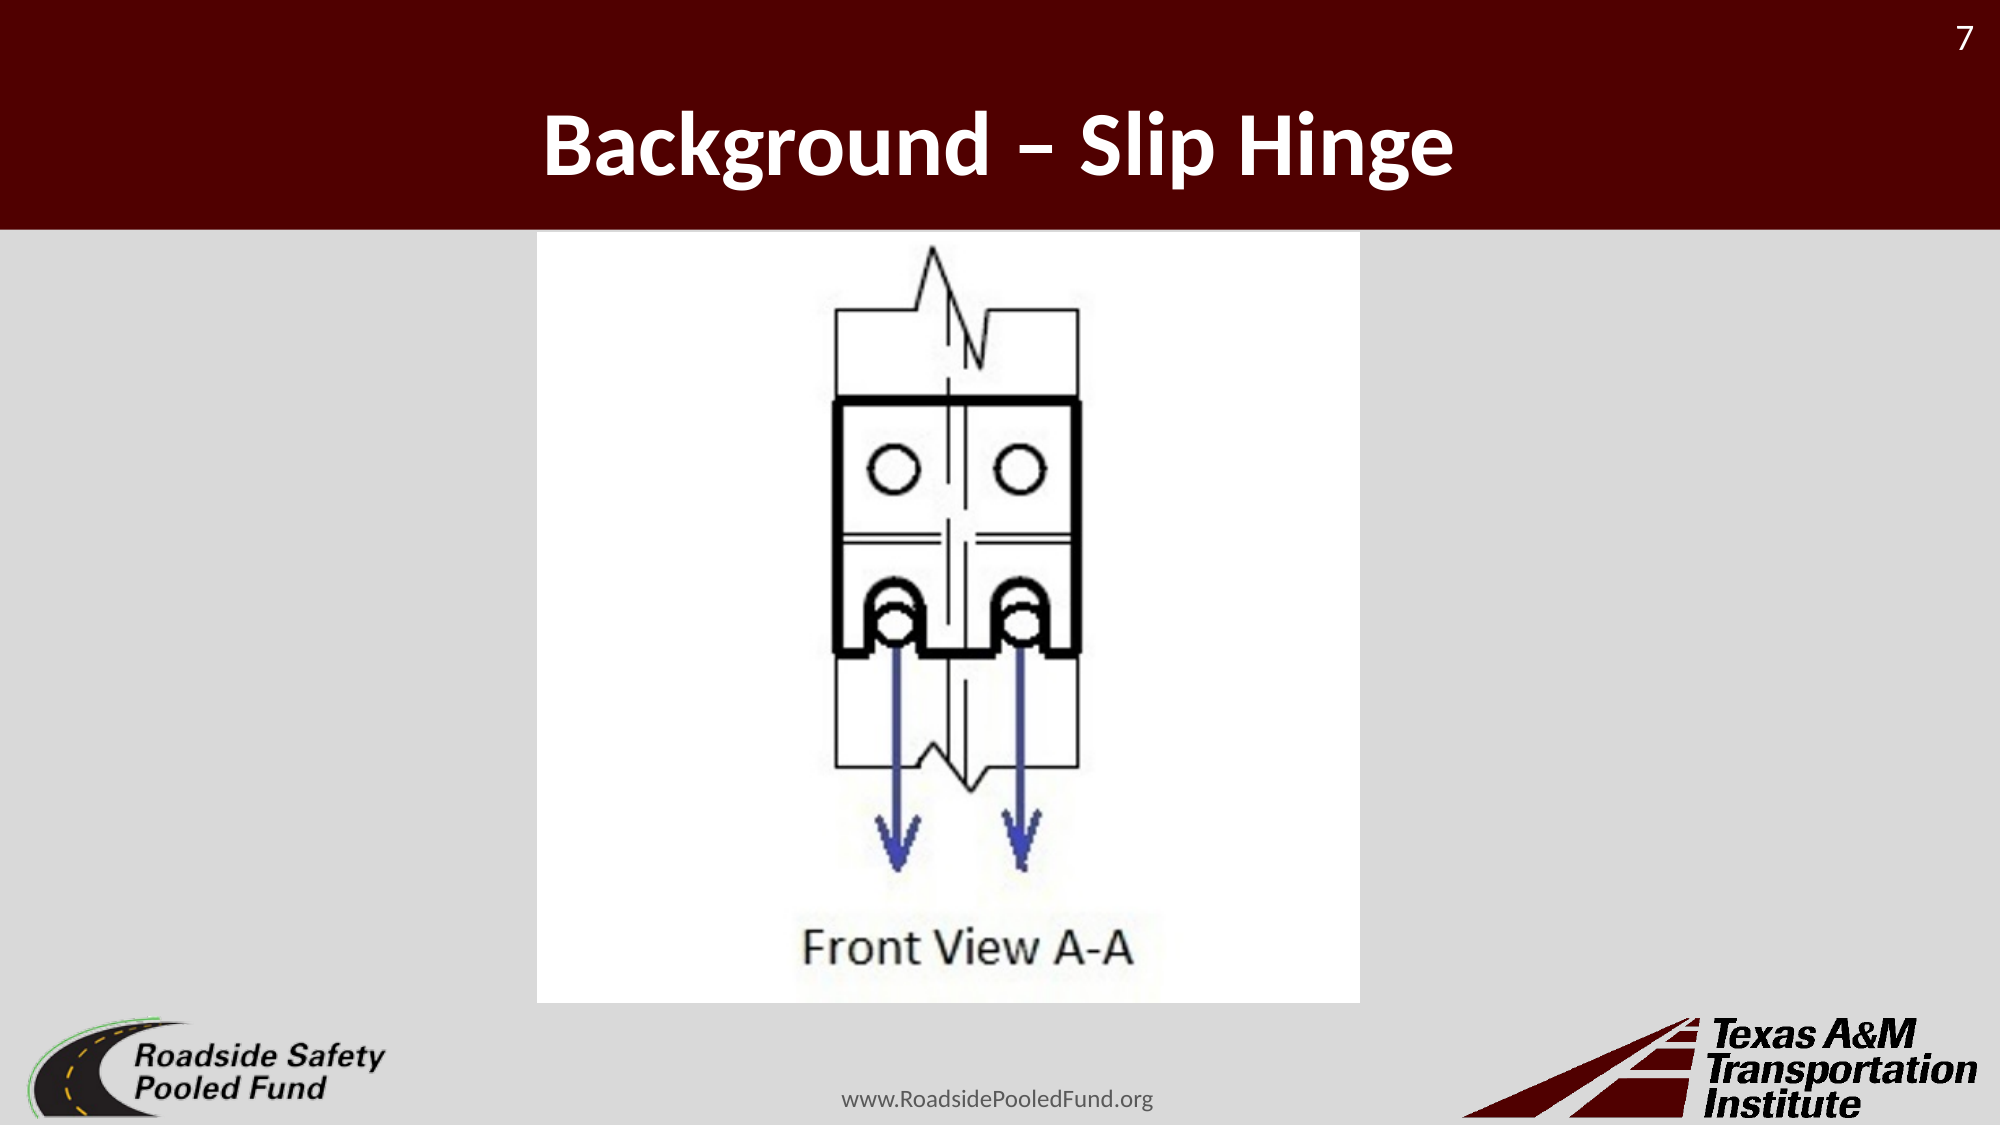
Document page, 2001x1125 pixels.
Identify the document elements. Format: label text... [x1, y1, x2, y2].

title Background – Slip Hinge [99, 45, 1900, 233]
picture [1462, 1018, 1977, 1118]
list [537, 232, 1360, 1003]
picture [23, 1016, 390, 1119]
